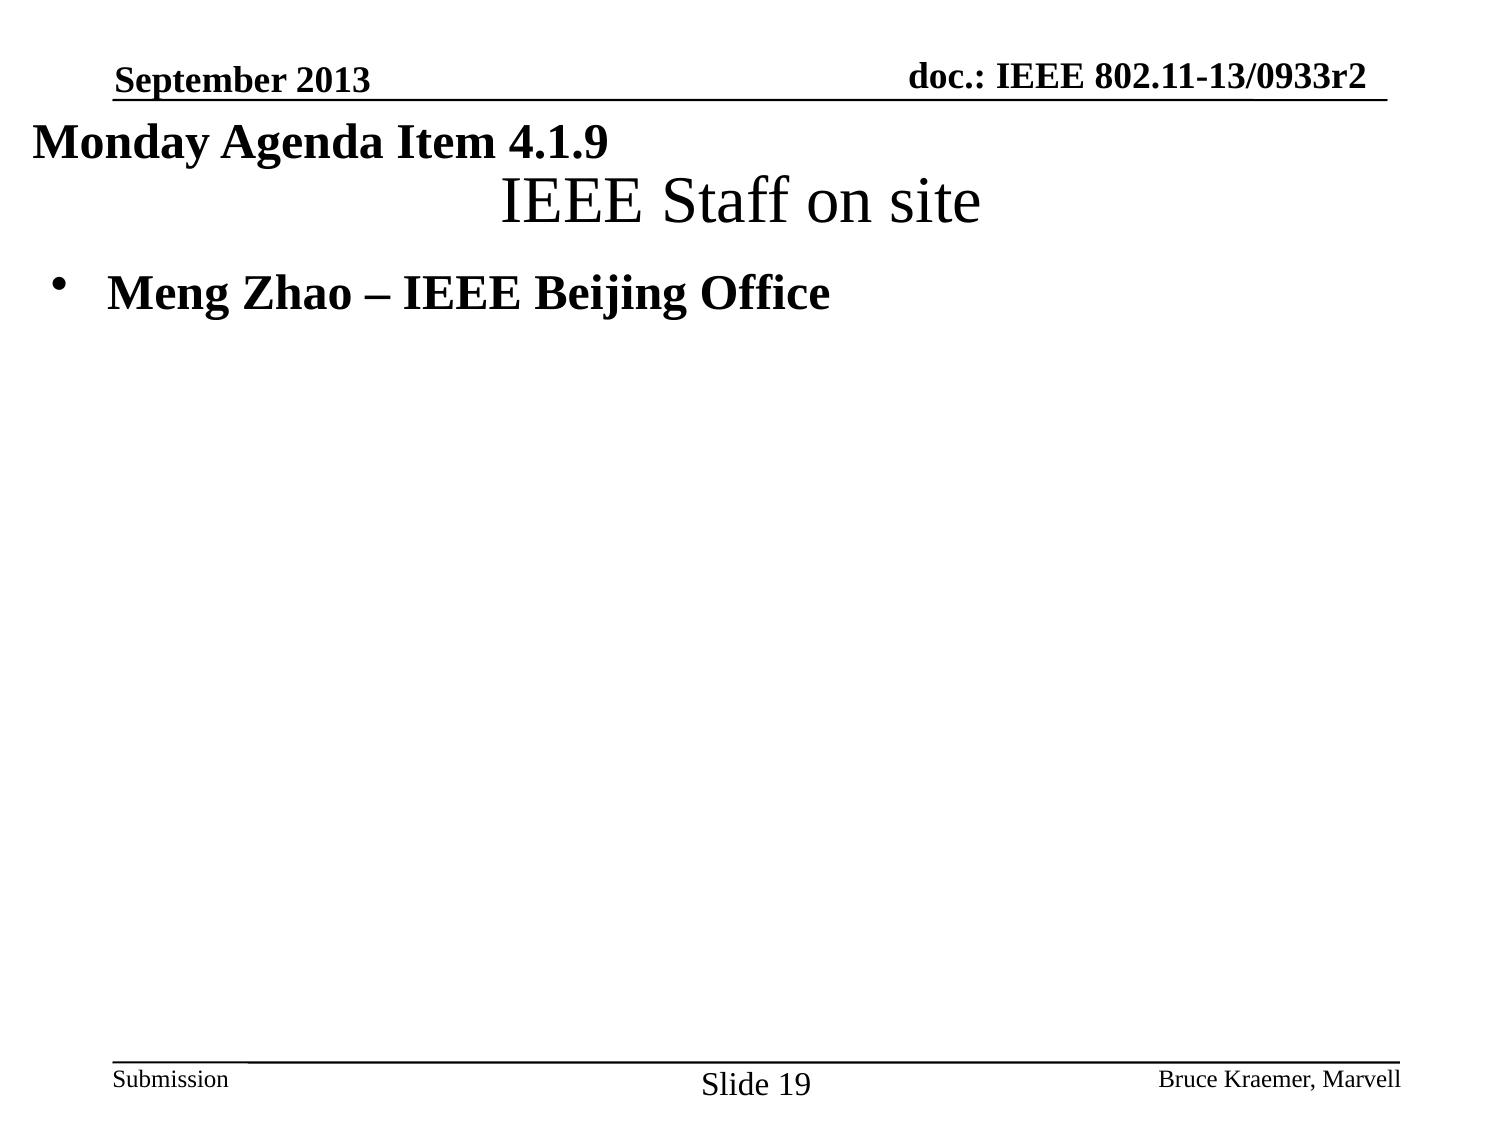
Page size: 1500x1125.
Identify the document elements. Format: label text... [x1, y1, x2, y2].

slide_number Slide 19 [697, 1062, 815, 1103]
footer Bruce Kraemer, Marvell [1079, 1062, 1402, 1093]
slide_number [114, 54, 374, 100]
list Meng Zhao – IEEE Beijing Office [35, 251, 1486, 1055]
title IEEE Staff on site [112, 139, 1388, 251]
text_box Monday Agenda Item 4.1.9 [17, 101, 624, 176]
